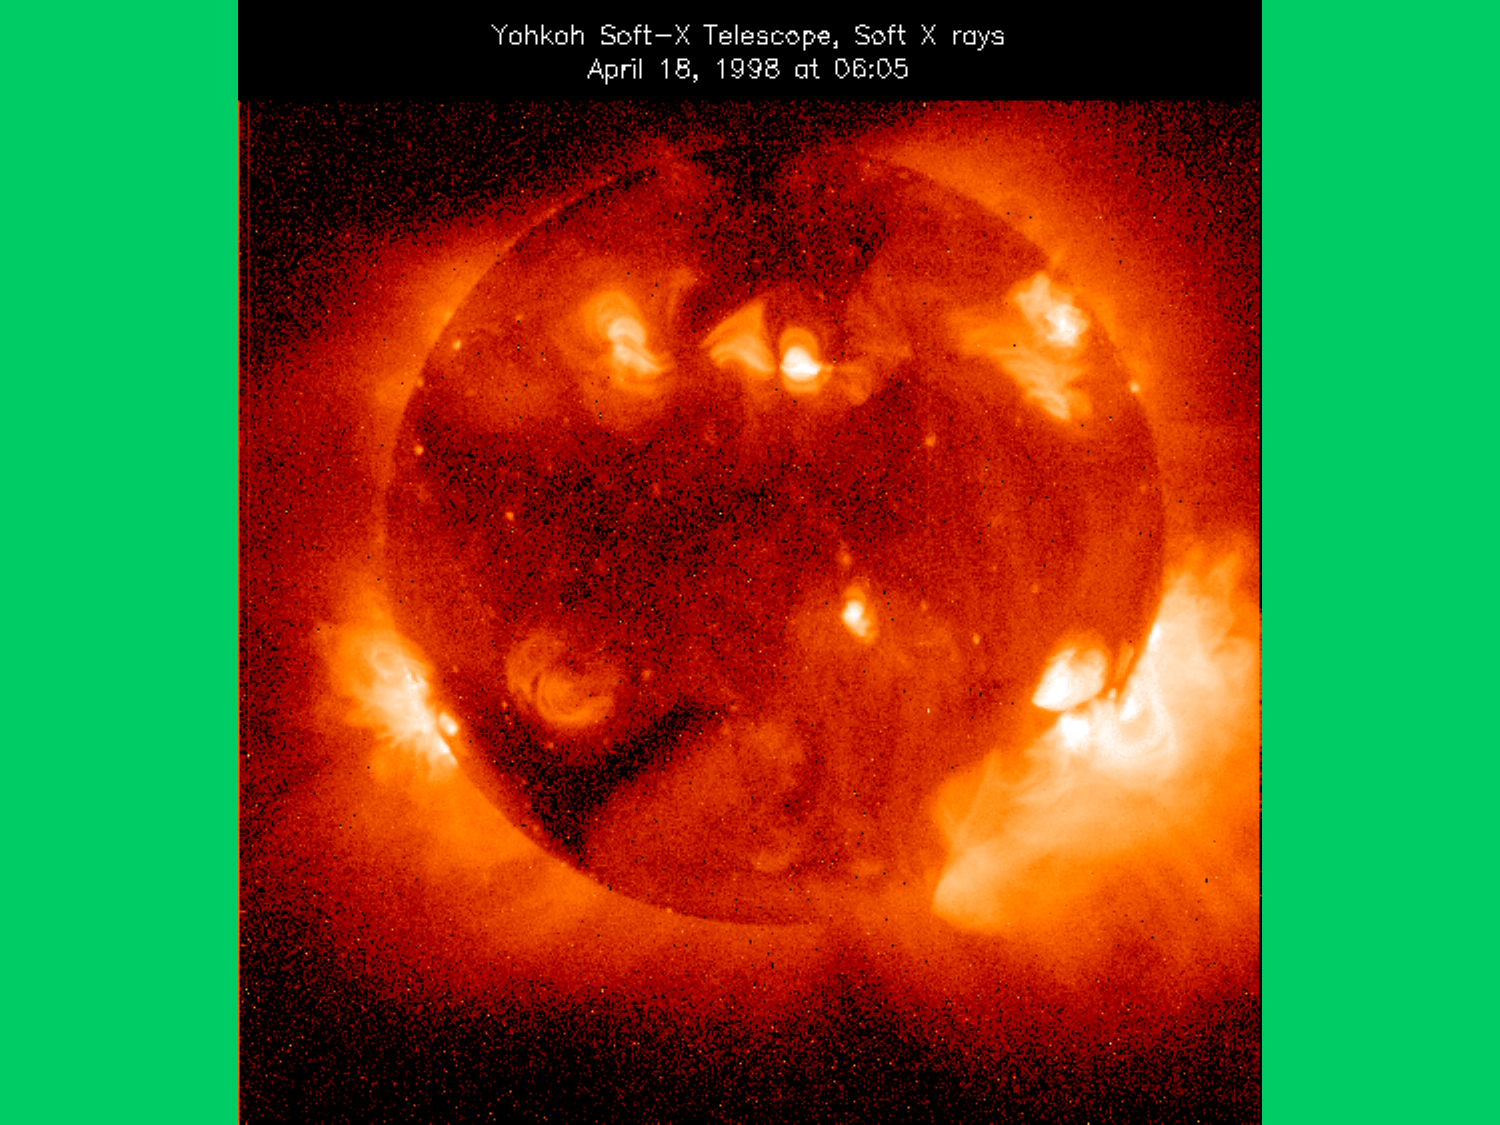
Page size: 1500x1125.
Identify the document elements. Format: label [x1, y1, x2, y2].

picture [238, 0, 1262, 1125]
